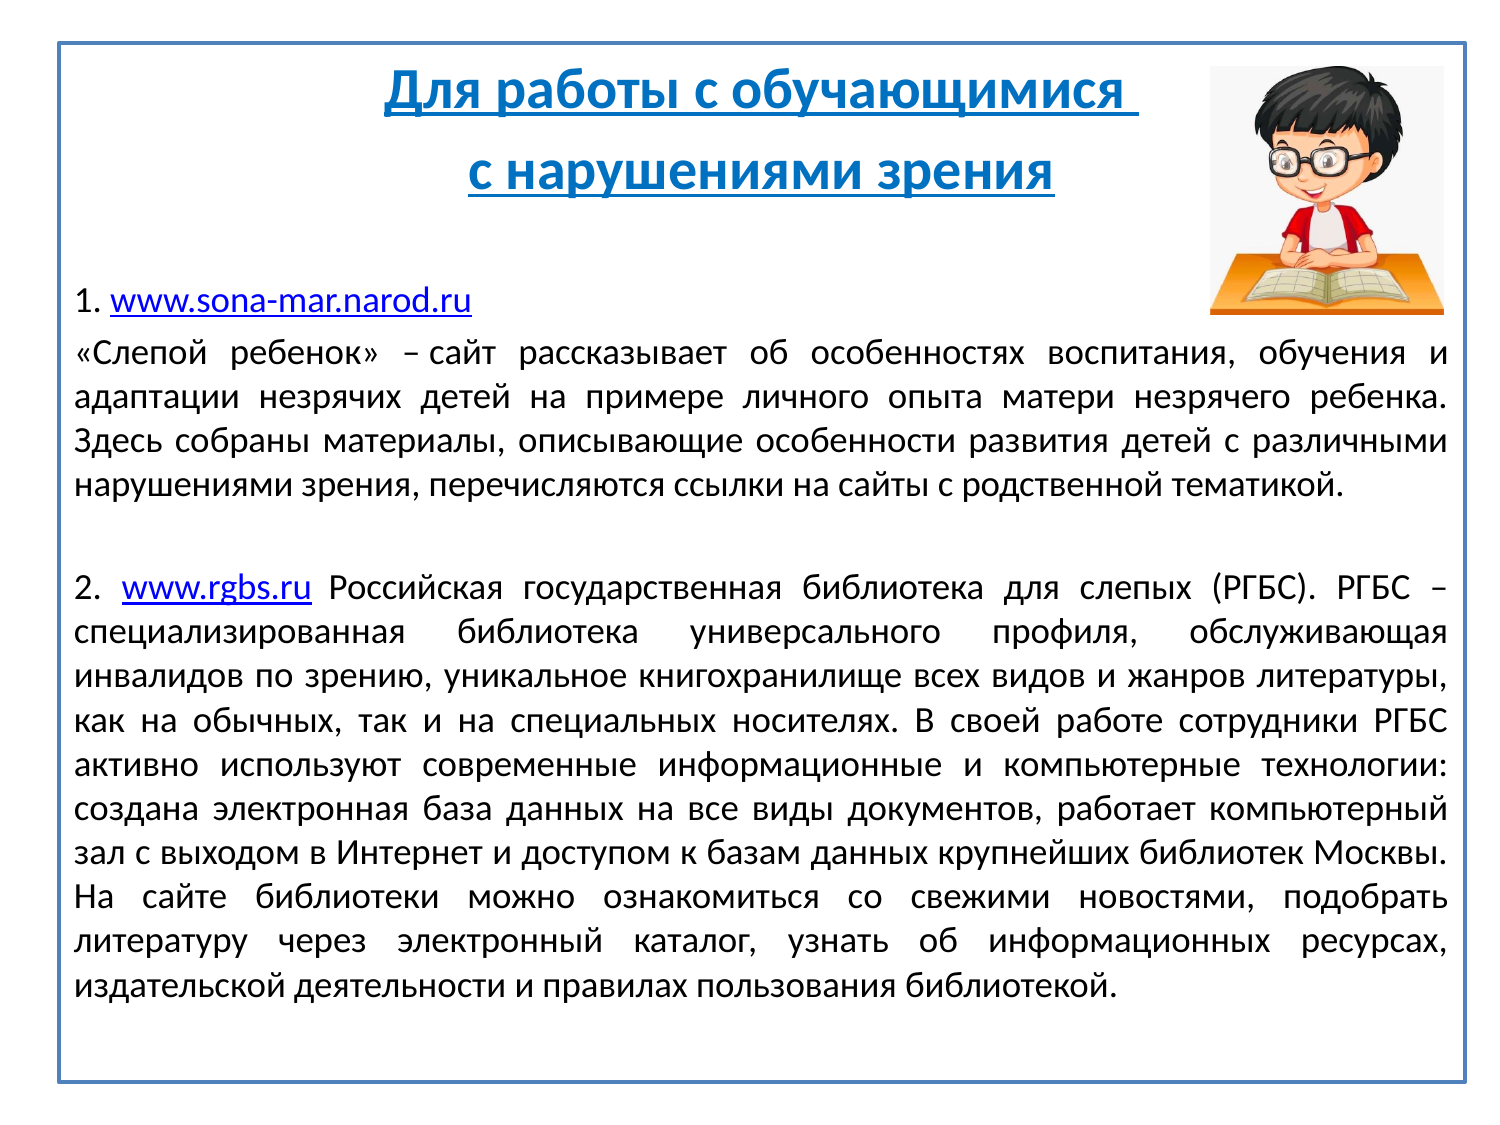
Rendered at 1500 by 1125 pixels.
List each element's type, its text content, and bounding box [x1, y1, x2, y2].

picture [1210, 66, 1444, 315]
text_box Для работы с обучающимися с нарушениями зрения 1. www.sona-mar.narod.ru «Слепой ребенок» – сайт рассказывает об особенностях воспитания, обучения и адаптации незрячих детей на примере личного опыта матери незрячего ребенка. Здесь собраны материалы, описывающие особенности развития детей с различными нарушениями зрения, перечисляются ссылки на сайты с родственной тематикой. 2. www.rgbs.ru Российская государственная библиотека для слепых (РГБС). РГБС – специализированная библиотека универсального профиля, обслуживающая инвалидов по зрению, уникальное книгохранилище всех видов и жанров литературы, как на обычных, так и на специальных носителях. В своей работе сотрудники РГБС активно используют современные информационные и компьютерные технологии: создана электронная база данных на все виды документов, работает компьютерный зал с выходом в Интернет и доступом к базам данных крупнейших библиотек Москвы. На сайте библиотеки можно ознакомиться со свежими новостями, подобрать литературу через электронный каталог, узнать об информационных ресурсах, издательской деятельности и правилах пользования библиотекой. [57, 41, 1467, 1084]
